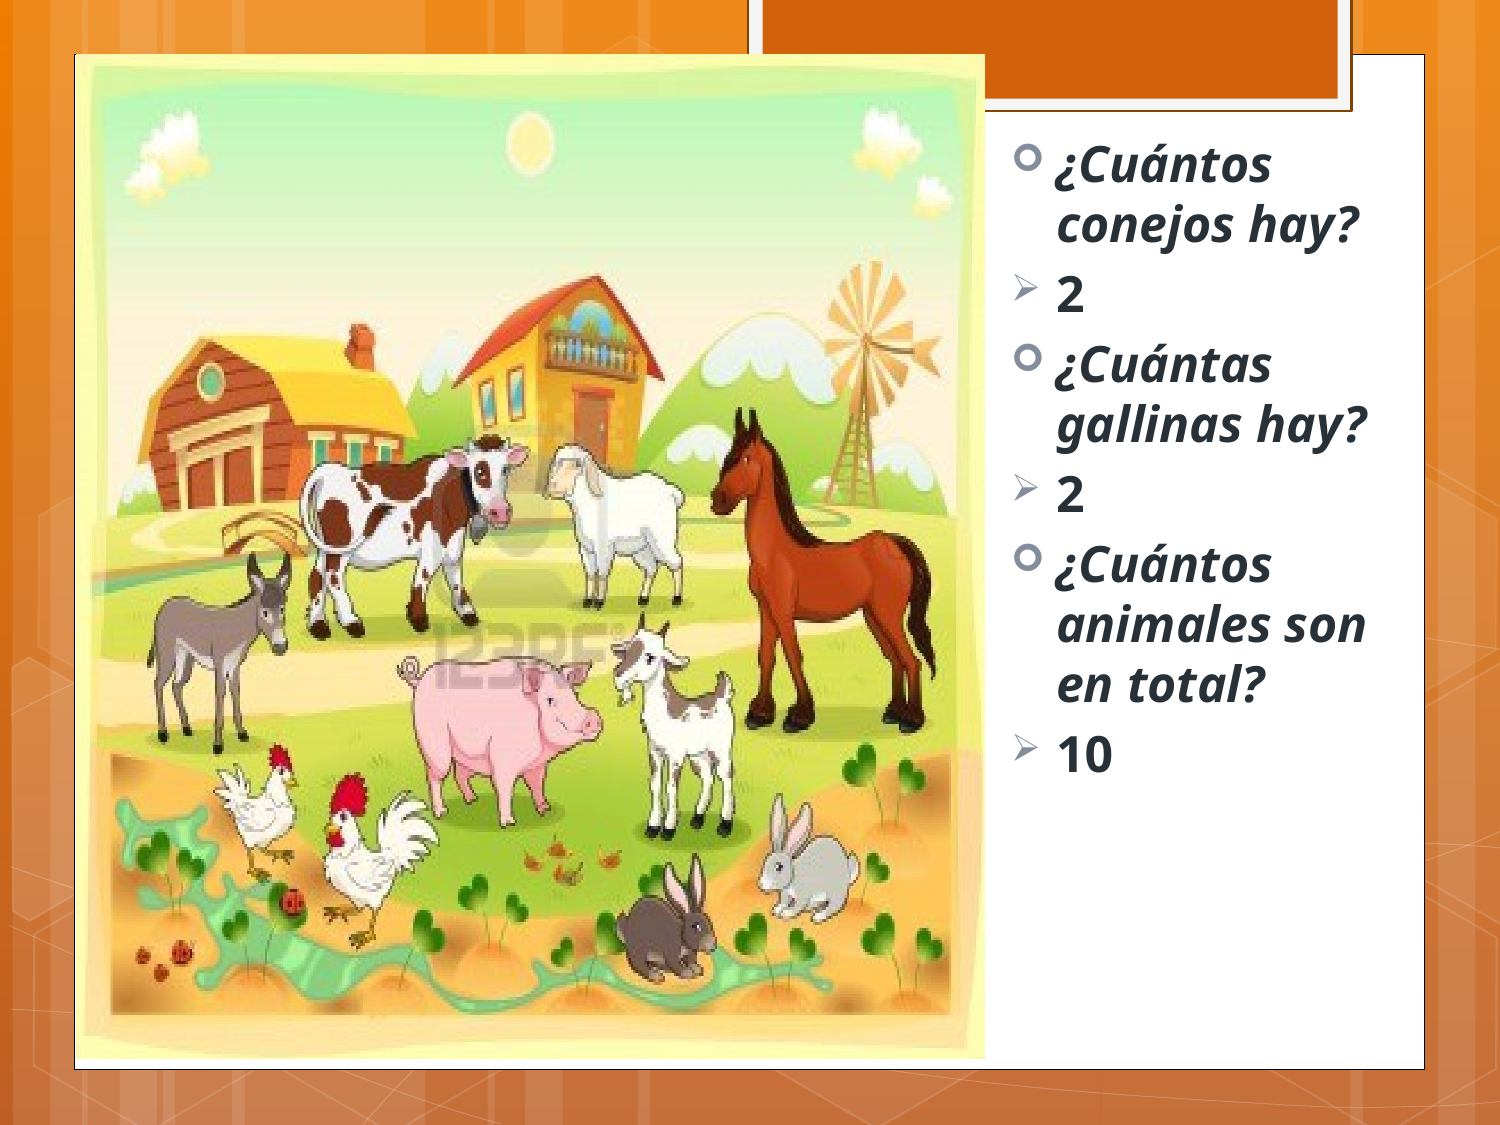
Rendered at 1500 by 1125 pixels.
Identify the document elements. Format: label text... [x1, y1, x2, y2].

list ¿Cuántos conejos hay? 2 ¿Cuántas gallinas hay? 2 ¿Cuántos animales son en total? 10 [989, 125, 1388, 1059]
picture [76, 54, 985, 1059]
